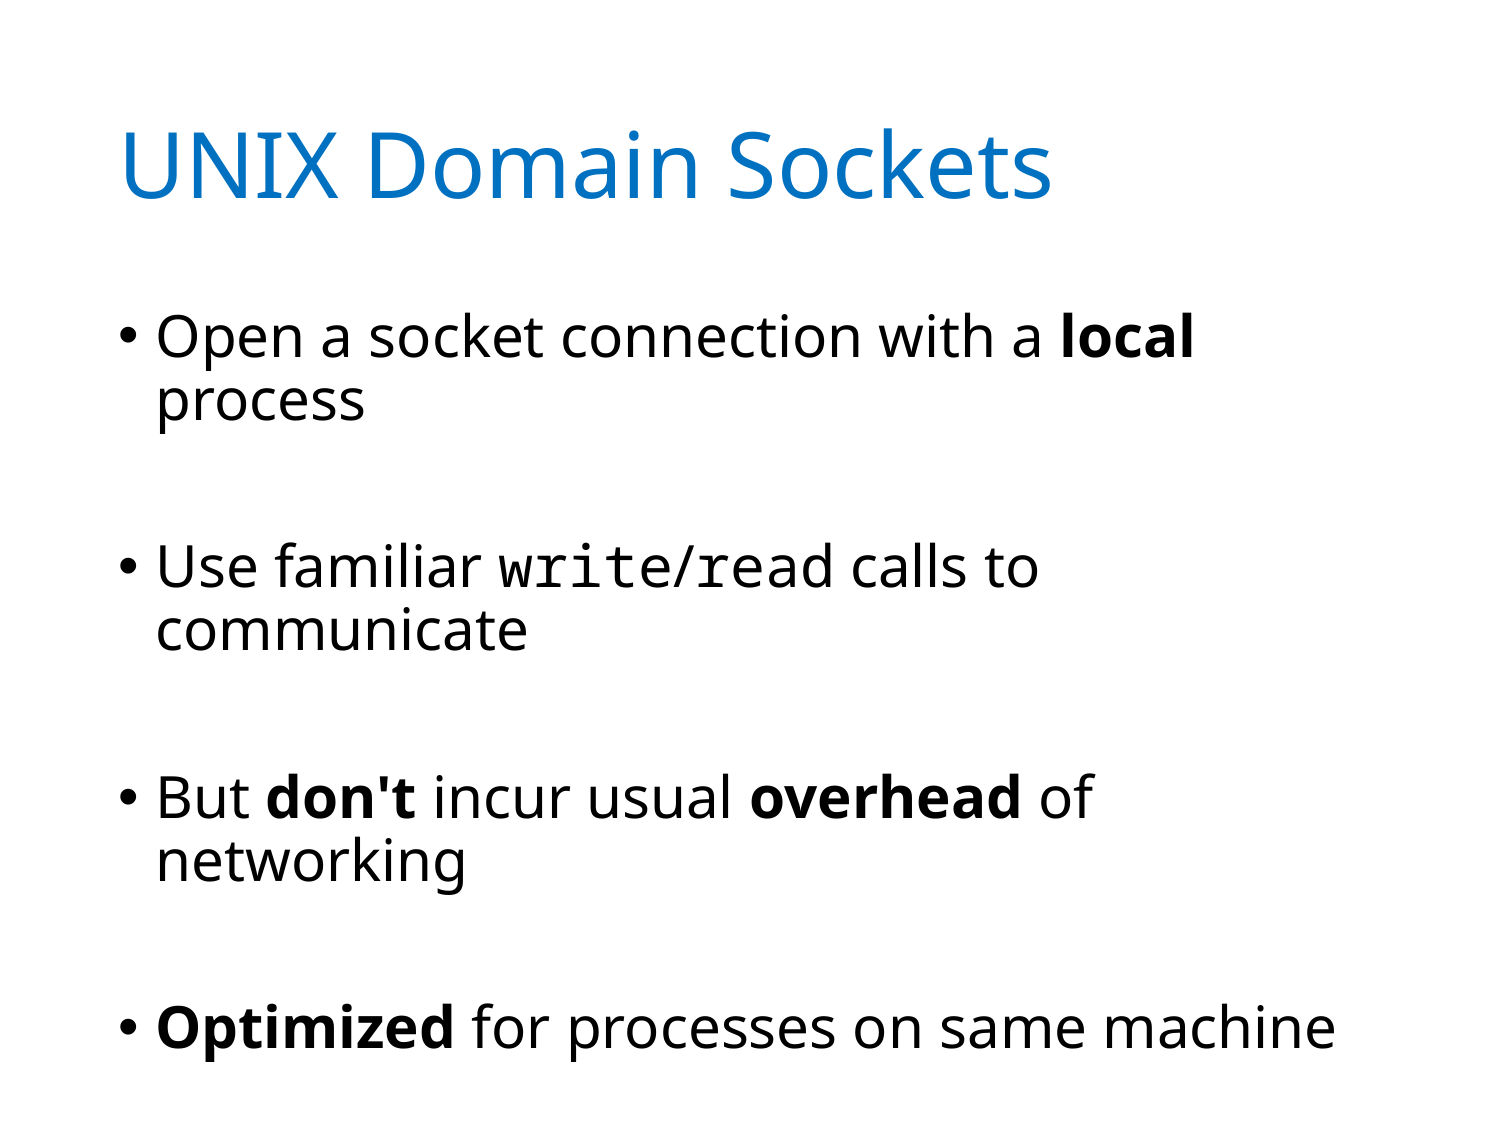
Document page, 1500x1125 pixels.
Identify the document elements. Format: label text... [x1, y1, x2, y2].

list Open a socket connection with a local process Use familiar write/read calls to communicate But don't incur usual overhead of networking Optimized for processes on same machine [103, 299, 1397, 1014]
title UNIX Domain Sockets [103, 59, 1397, 278]
